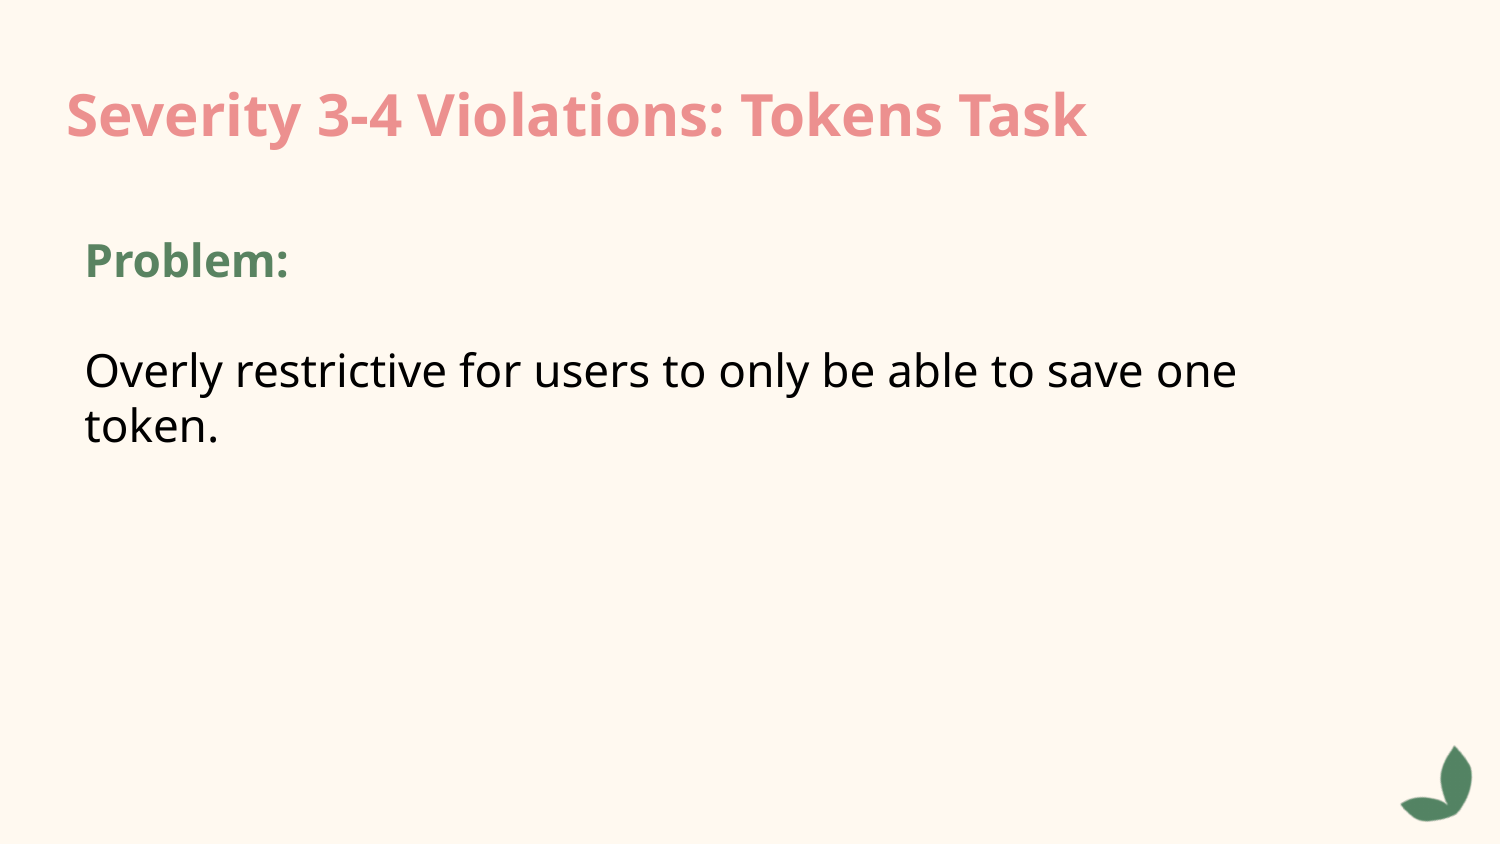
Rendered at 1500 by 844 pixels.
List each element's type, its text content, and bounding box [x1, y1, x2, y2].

picture [1381, 732, 1499, 843]
text_box Severity 3-4 Violations: Tokens Task [51, 63, 1255, 164]
text_box Problem: Overly restrictive for users to only be able to save one token. [69, 216, 1358, 467]
